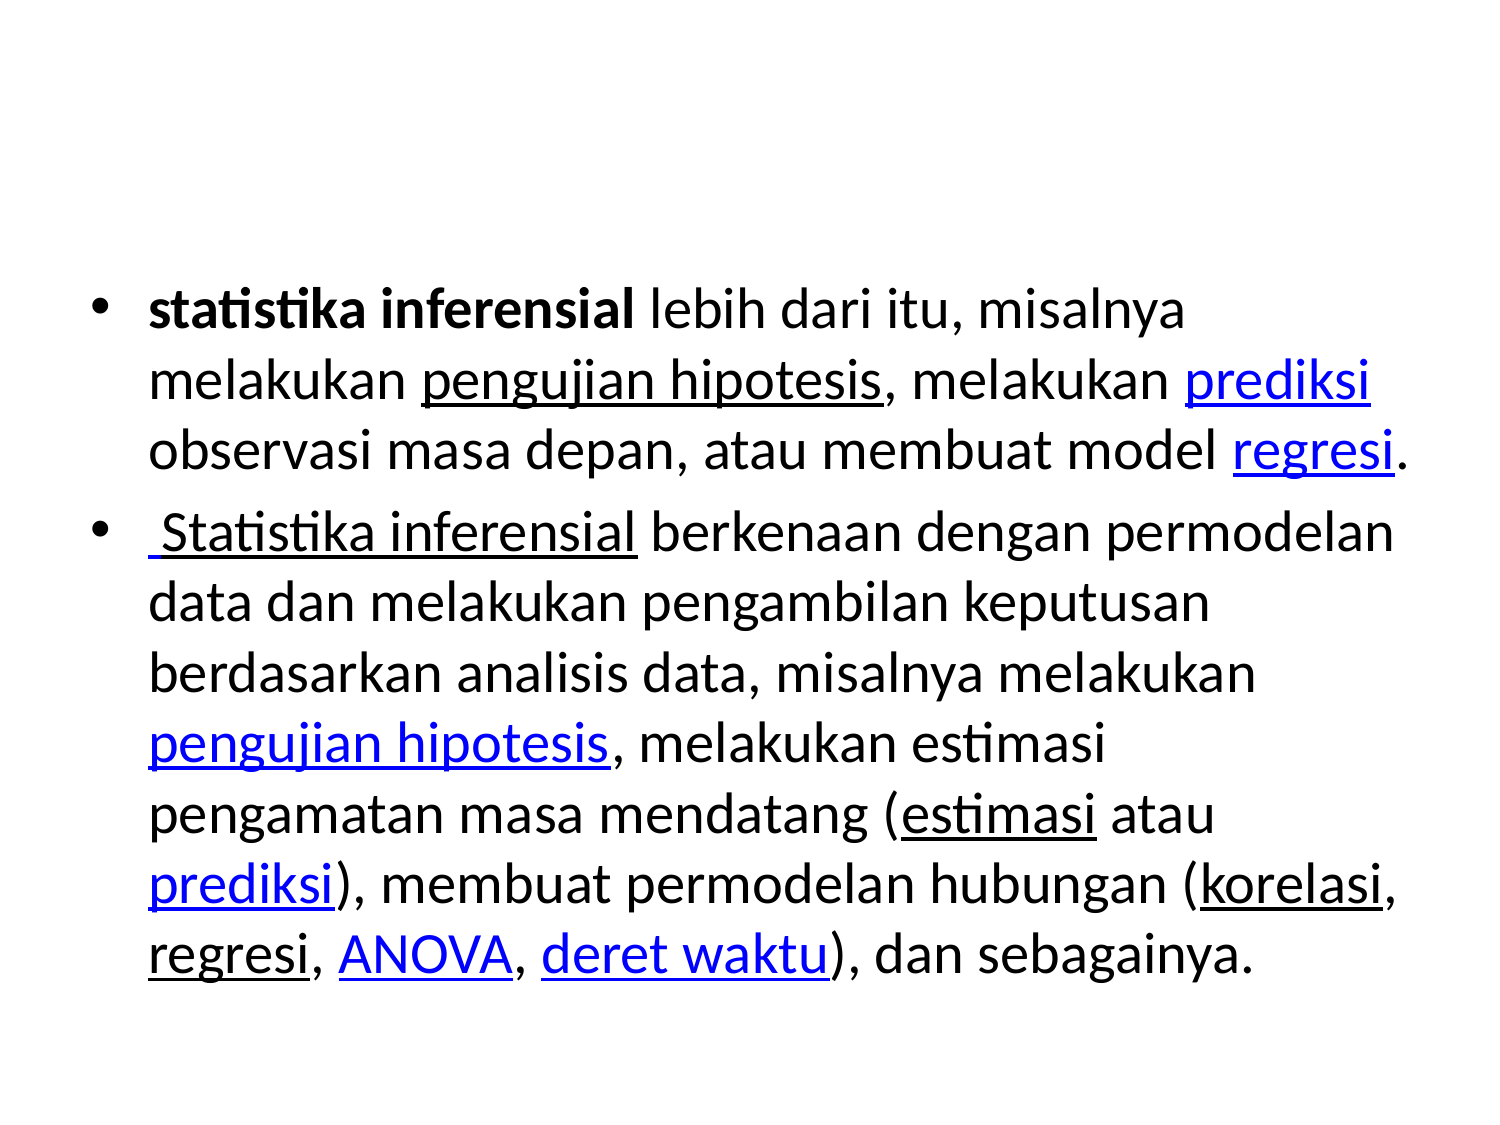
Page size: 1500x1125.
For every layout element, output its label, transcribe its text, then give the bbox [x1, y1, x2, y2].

list statistika inferensial lebih dari itu, misalnya melakukan pengujian hipotesis, melakukan prediksi observasi masa depan, atau membuat model regresi. Statistika inferensial berkenaan dengan permodelan data dan melakukan pengambilan keputusan berdasarkan analisis data, misalnya melakukan pengujian hipotesis, melakukan estimasi pengamatan masa mendatang (estimasi atau prediksi), membuat permodelan hubungan (korelasi, regresi, ANOVA, deret waktu), dan sebagainya. [75, 262, 1425, 1005]
